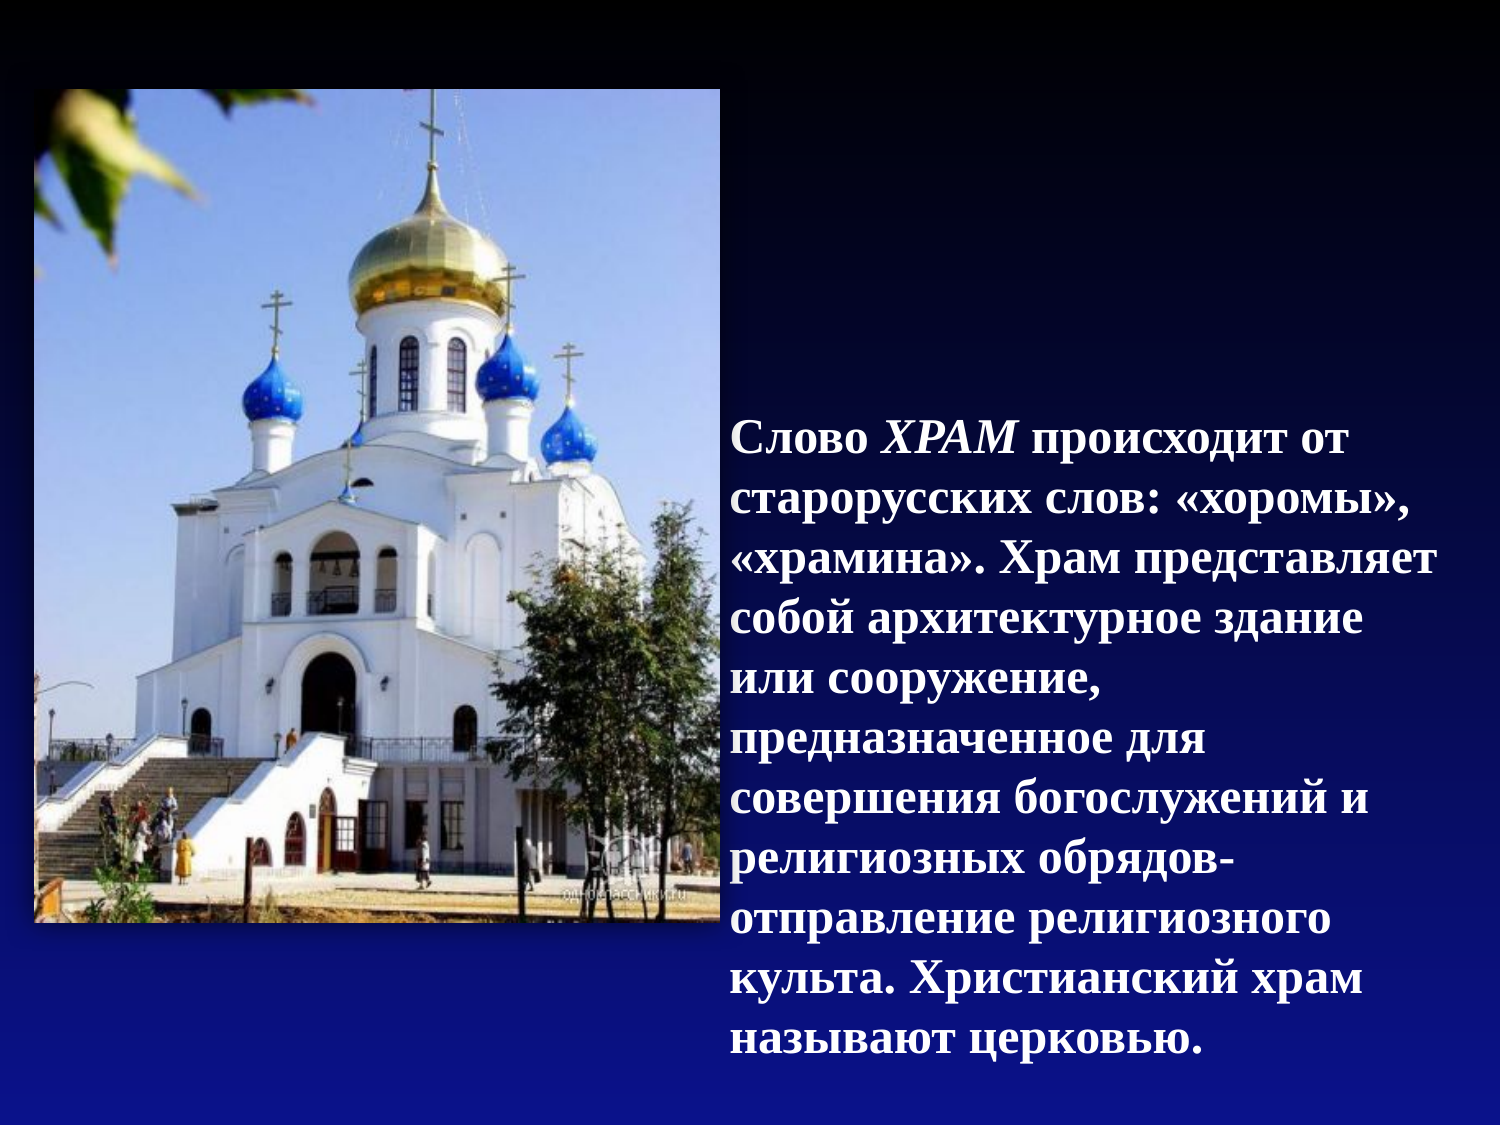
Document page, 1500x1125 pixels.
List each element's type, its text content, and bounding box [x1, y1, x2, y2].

text_box Слово ХРАМ происходит от старорусских слов: «хоромы», «храмина». Храм представляет собой архитектурное здание или сооружение, предназначенное для совершения богослужений и религиозных обрядов- отправление религиозного культа. Христианский храм называют церковью. [714, 395, 1471, 1071]
picture [34, 89, 721, 924]
